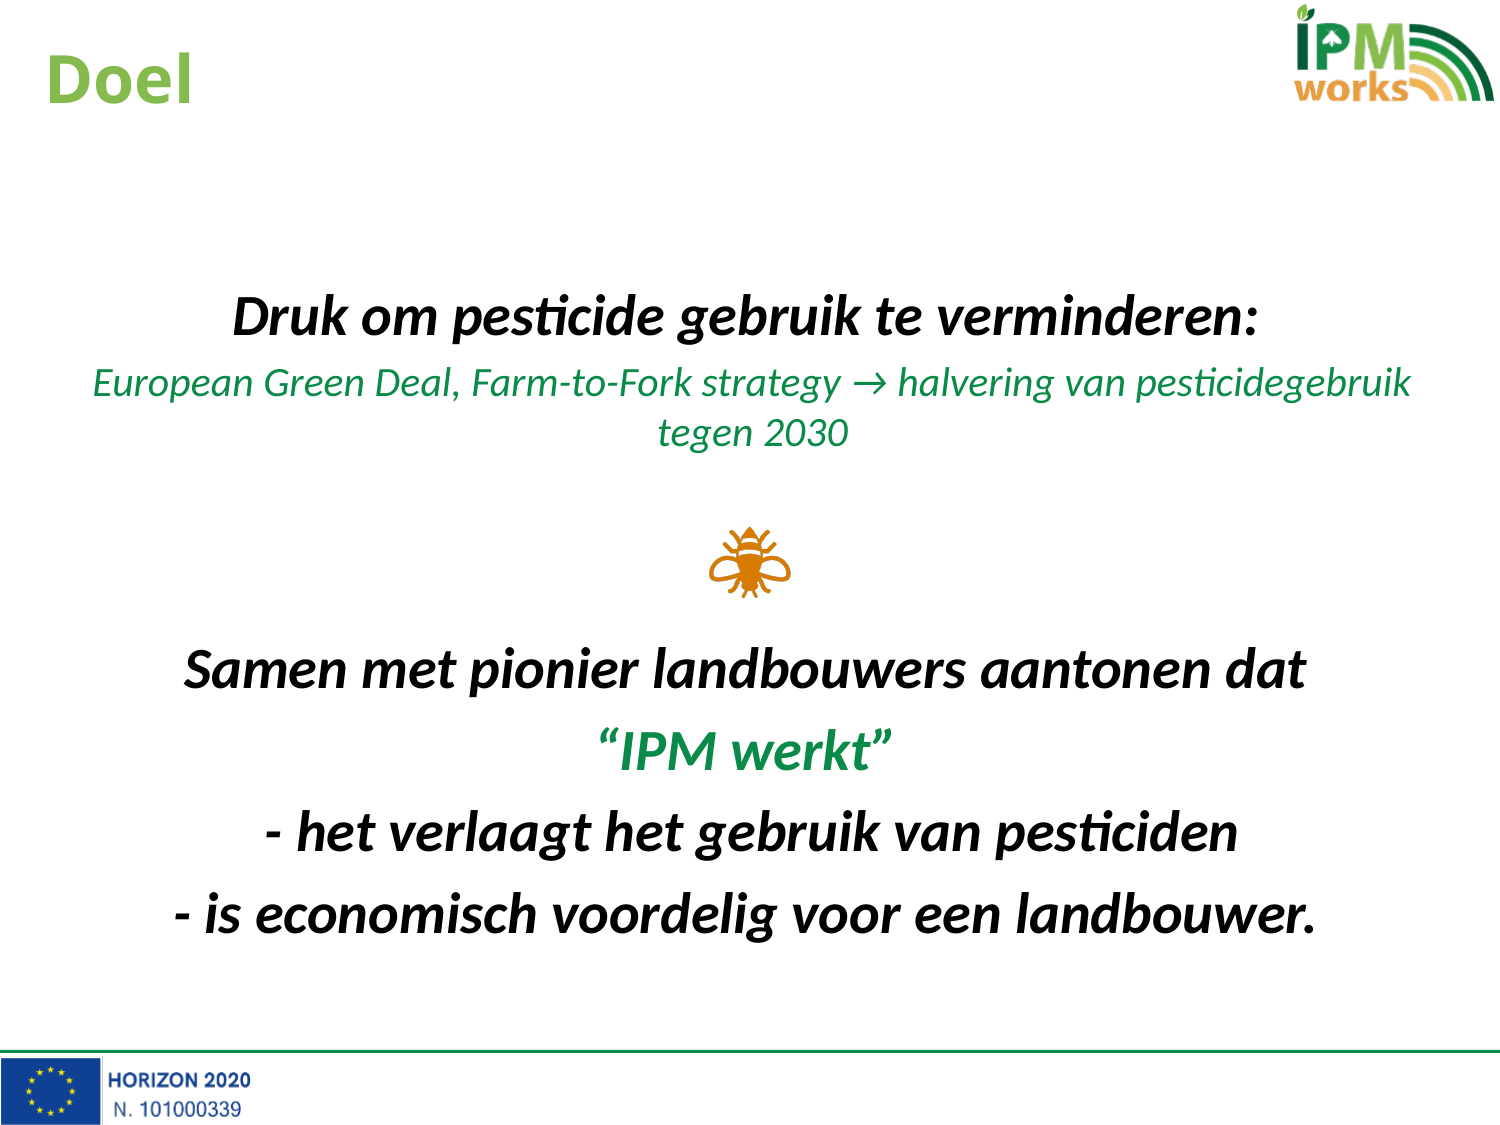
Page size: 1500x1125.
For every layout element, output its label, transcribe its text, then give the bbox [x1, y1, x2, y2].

picture [699, 512, 801, 613]
picture [1293, 4, 1494, 102]
title Doel [29, 29, 1472, 149]
list Druk om pesticide gebruik te verminderen: European Green Deal, Farm-to-Fork strategy → halvering van pesticidegebruik tegen 2030 Samen met pionier landbouwers aantonen dat “IPM werkt” - het verlaagt het gebruik van pesticiden - is economisch voordelig voor een landbouwer. [21, 187, 1472, 913]
picture [0, 1053, 256, 1125]
